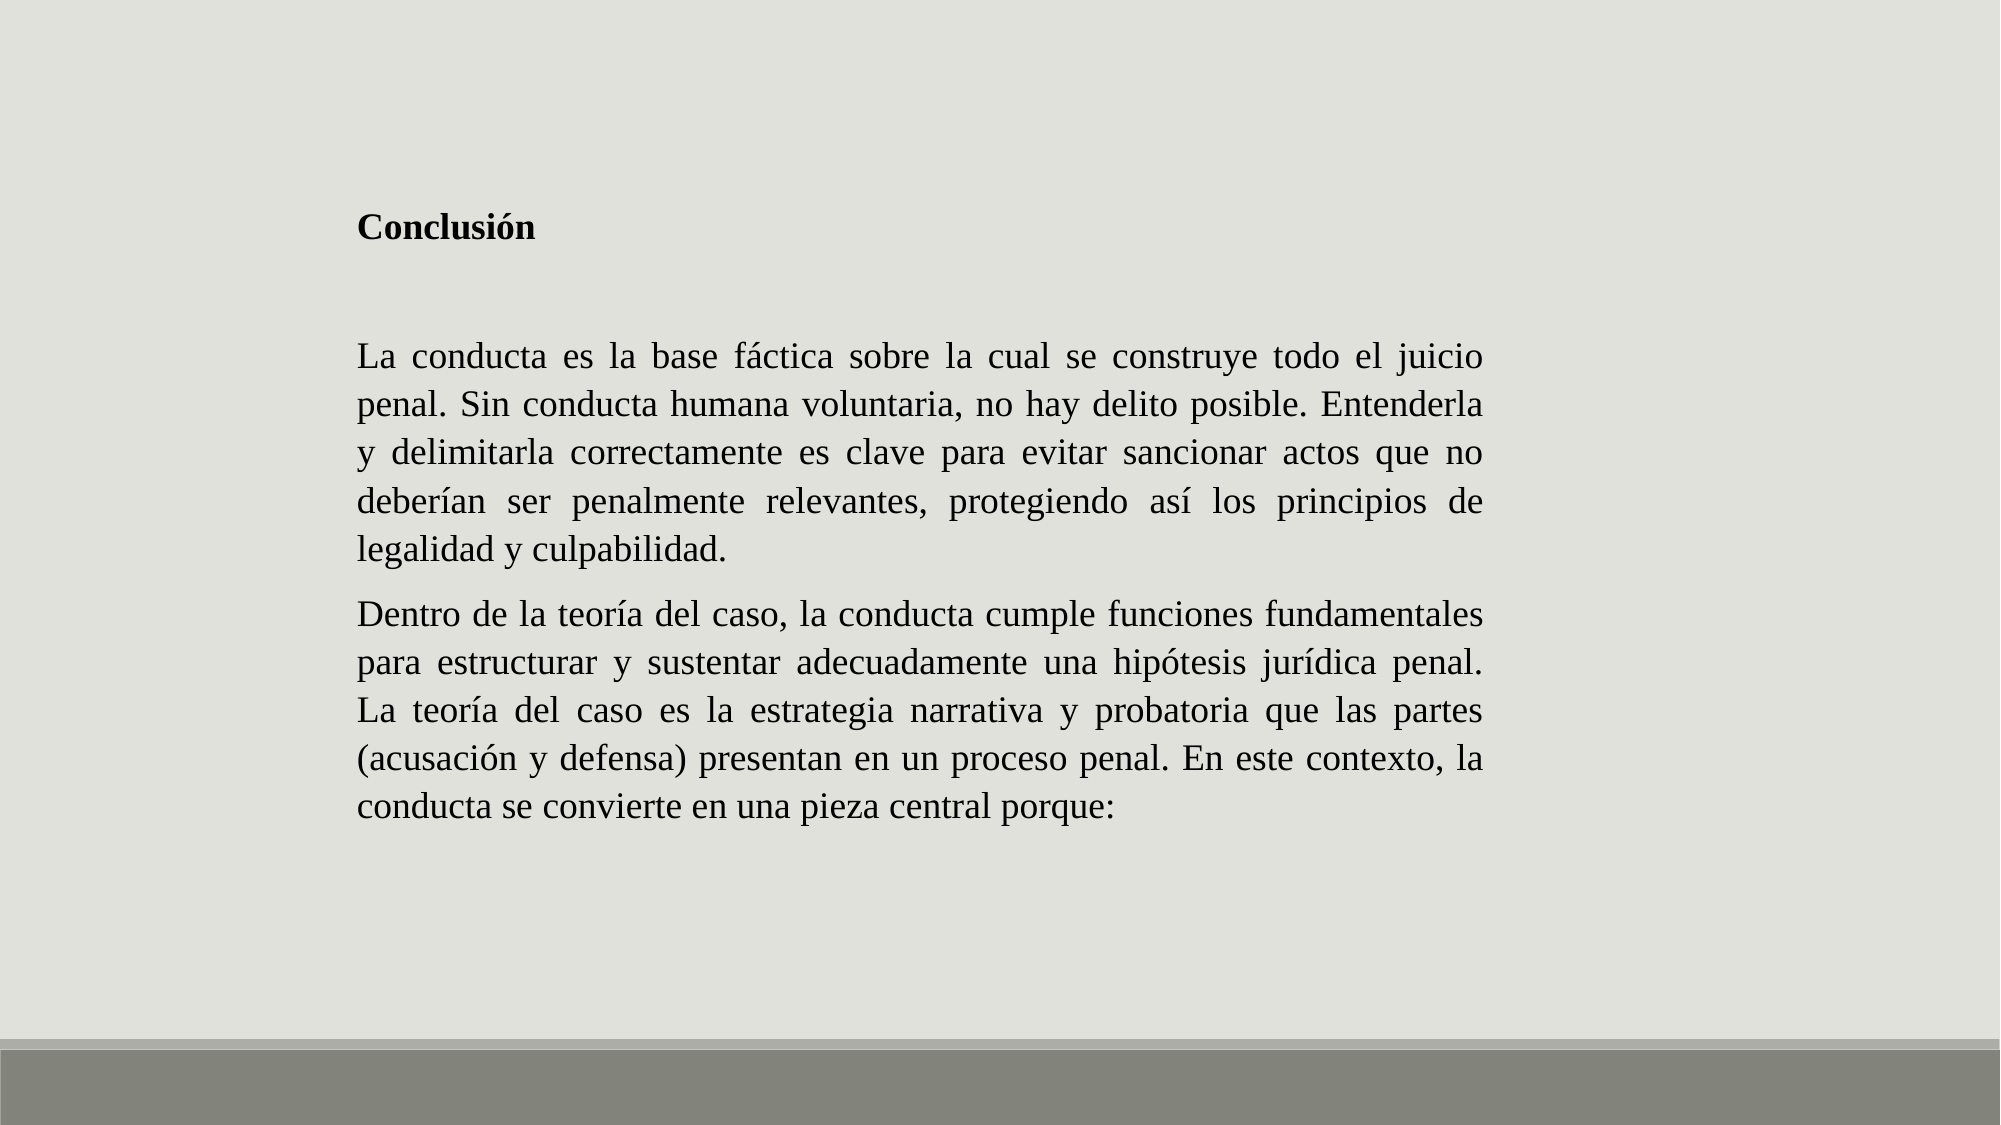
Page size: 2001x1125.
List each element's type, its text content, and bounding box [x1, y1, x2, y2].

text_box Conclusión La conducta es la base fáctica sobre la cual se construye todo el juicio penal. Sin conducta humana voluntaria, no hay delito posible. Entenderla y delimitarla correctamente es clave para evitar sancionar actos que no deberían ser penalmente relevantes, protegiendo así los principios de legalidad y culpabilidad. Dentro de la teoría del caso, la conducta cumple funciones fundamentales para estructurar y sustentar adecuadamente una hipótesis jurídica penal. La teoría del caso es la estrategia narrativa y probatoria que las partes (acusación y defensa) presentan en un proceso penal. En este contexto, la conducta se convierte en una pieza central porque: [342, 191, 1500, 834]
